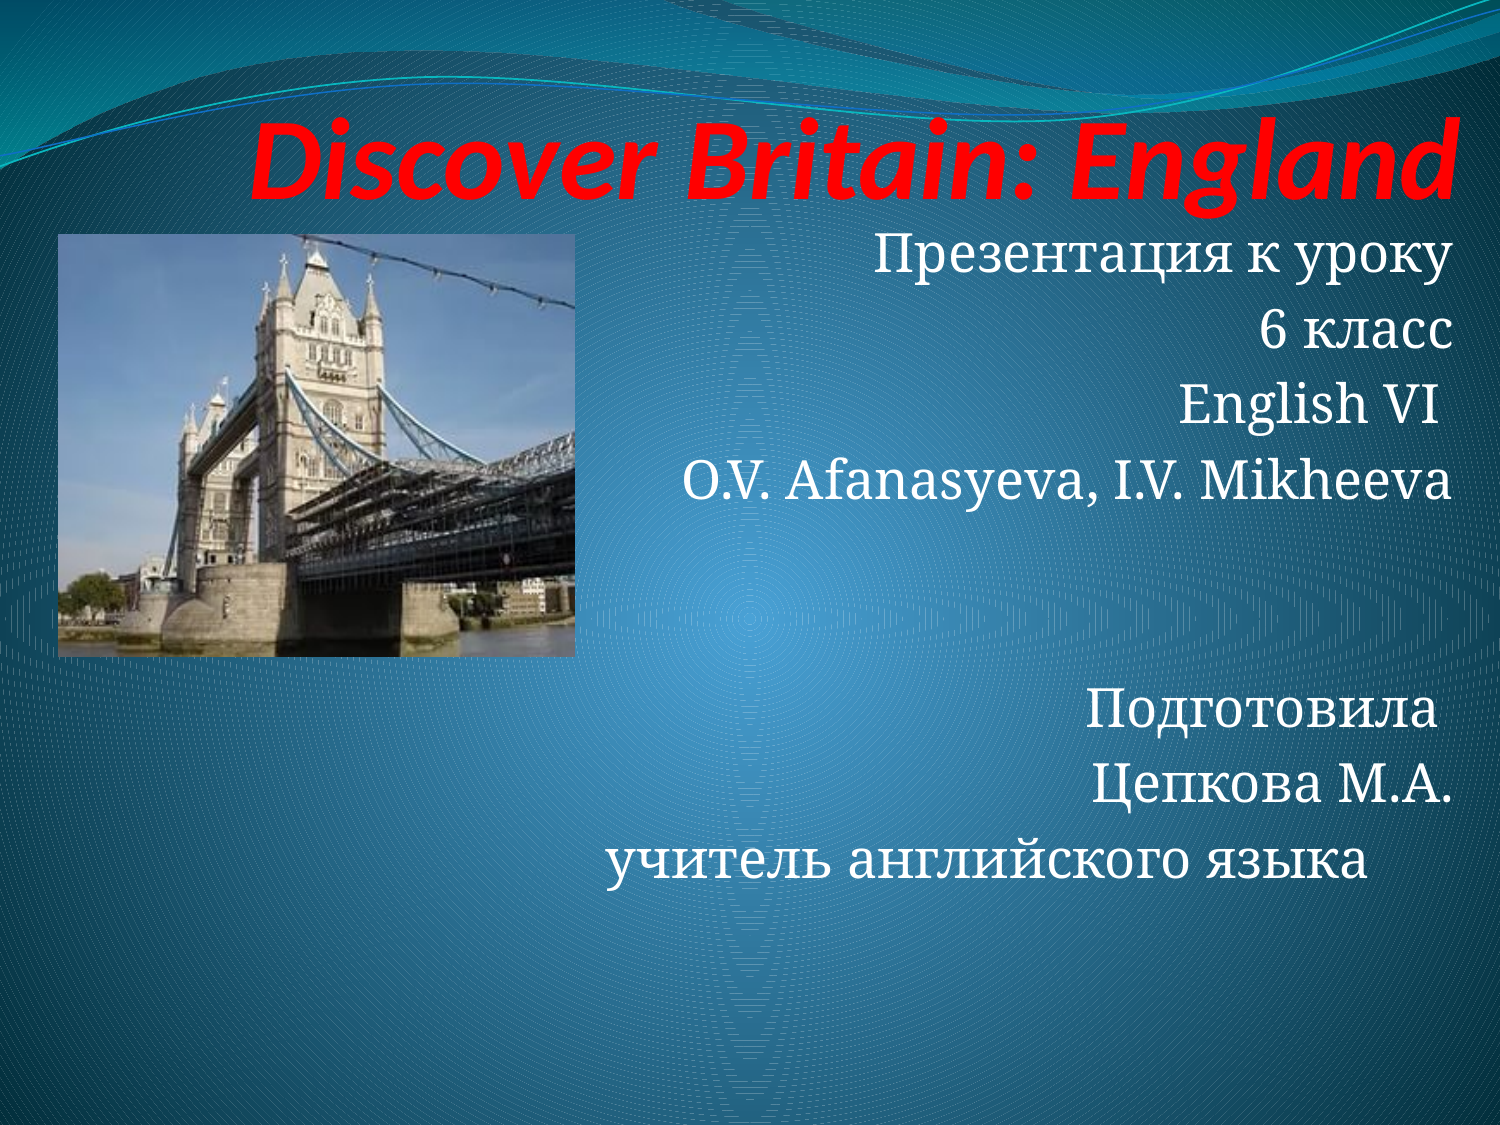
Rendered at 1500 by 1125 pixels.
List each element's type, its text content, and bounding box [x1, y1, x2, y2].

picture [58, 234, 575, 657]
title Discover Britain: England [0, 0, 1465, 210]
subtitle Презентация к уроку 6 класс English VI O.V. Afanasyeva, I.V. Mikheeva Подготовила Цепкова М.А. учитель английского языка [0, 210, 1465, 1125]
